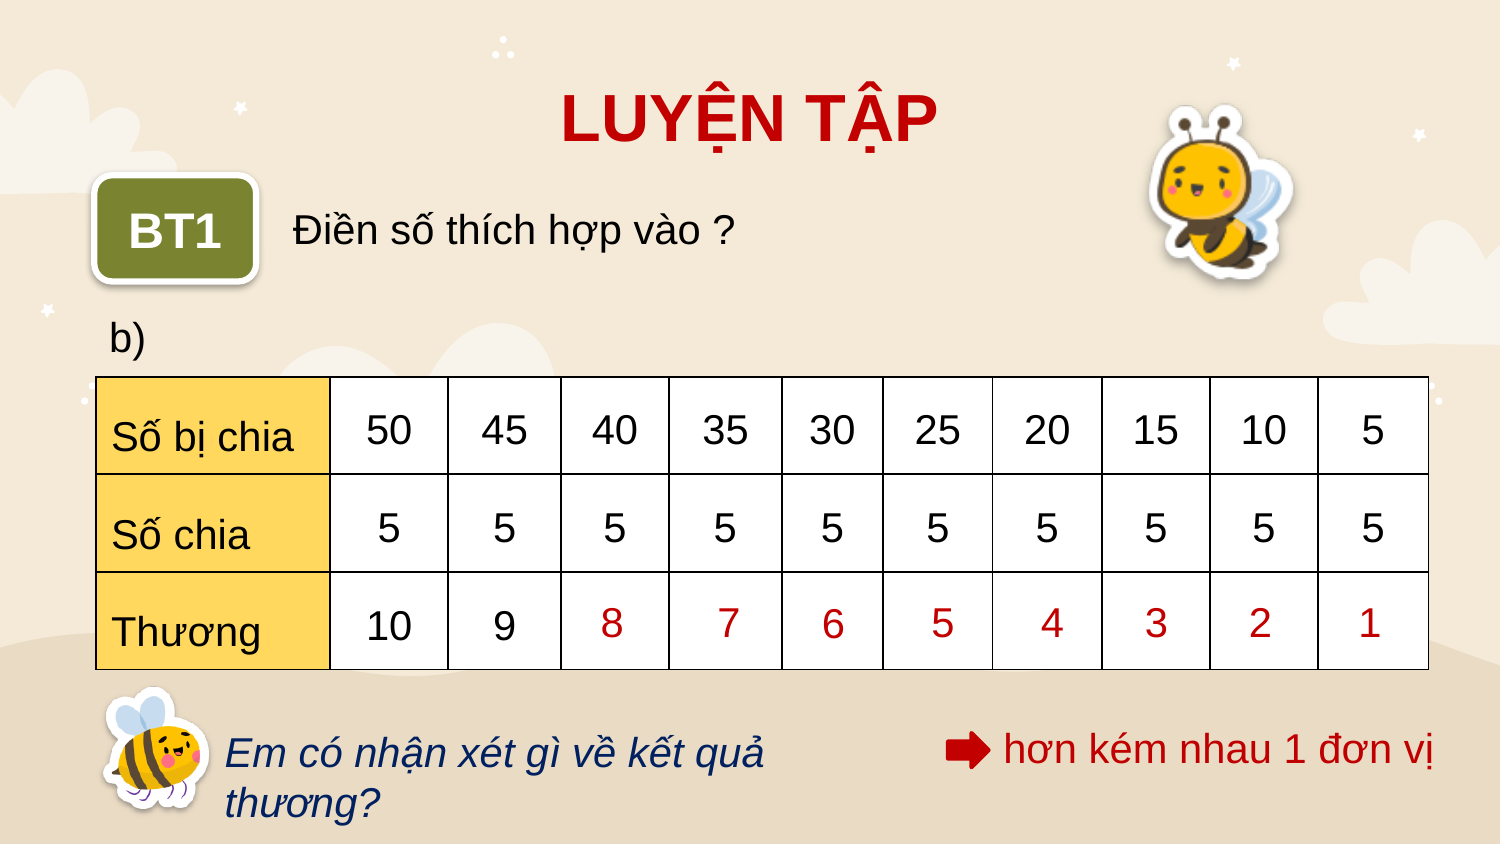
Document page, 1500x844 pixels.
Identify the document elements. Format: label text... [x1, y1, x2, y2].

table_header 15 [1103, 378, 1209, 473]
text_box 8 [574, 588, 650, 653]
table_cell Số chia [97, 475, 329, 571]
text_box 5 [904, 588, 982, 653]
table_cell 5 [993, 475, 1101, 571]
table_cell 5 [1211, 475, 1317, 571]
table_cell 5 [884, 475, 992, 571]
table_header 25 [884, 378, 992, 473]
text_box 3 [1117, 588, 1196, 653]
table_cell 5 [331, 475, 447, 571]
table_cell ? [993, 573, 1101, 669]
table_cell ? [670, 573, 781, 669]
picture [1130, 91, 1313, 304]
table_header Số bị chia [97, 378, 329, 473]
table_header 30 [783, 378, 882, 473]
table_cell ? [562, 573, 668, 669]
text_box Điền số thích hợp vào ? [278, 195, 771, 261]
table_header 50 [331, 378, 447, 473]
table_cell ? [1103, 573, 1209, 669]
text_box b) [94, 303, 245, 368]
table_header 5 [1319, 378, 1428, 473]
text_box 2 [1221, 588, 1300, 653]
text_box 7 [690, 588, 768, 653]
table_cell 5 [783, 475, 882, 571]
table_header 45 [449, 378, 560, 473]
title LUYỆN TẬP [116, 59, 1383, 154]
table_cell 5 [1103, 475, 1209, 571]
table_cell ? [783, 573, 882, 669]
table_header 40 [562, 378, 668, 473]
text_box BT1 [91, 172, 260, 285]
text_box 4 [1013, 588, 1092, 653]
text_box 6 [794, 589, 873, 655]
table_cell 5 [1319, 475, 1428, 571]
table_cell ? [1211, 573, 1317, 669]
picture [94, 680, 218, 820]
text_box Em có nhận xét gì về kết quả thương? [209, 717, 948, 833]
text_box 1 [1331, 588, 1409, 653]
table_cell 5 [670, 475, 781, 571]
table_cell Thương [97, 573, 329, 669]
table_cell ? [884, 573, 992, 669]
table_cell 5 [449, 475, 560, 571]
table_header 35 [670, 378, 781, 473]
table_cell 9 [449, 573, 560, 669]
text_box [945, 731, 988, 770]
table_header 20 [993, 378, 1101, 473]
text_box hơn kém nhau 1 đơn vị [988, 714, 1461, 780]
table_header 10 [1211, 378, 1317, 473]
table_cell 5 [562, 475, 668, 571]
table_cell ? [1319, 573, 1428, 669]
table_cell 10 [331, 573, 447, 669]
